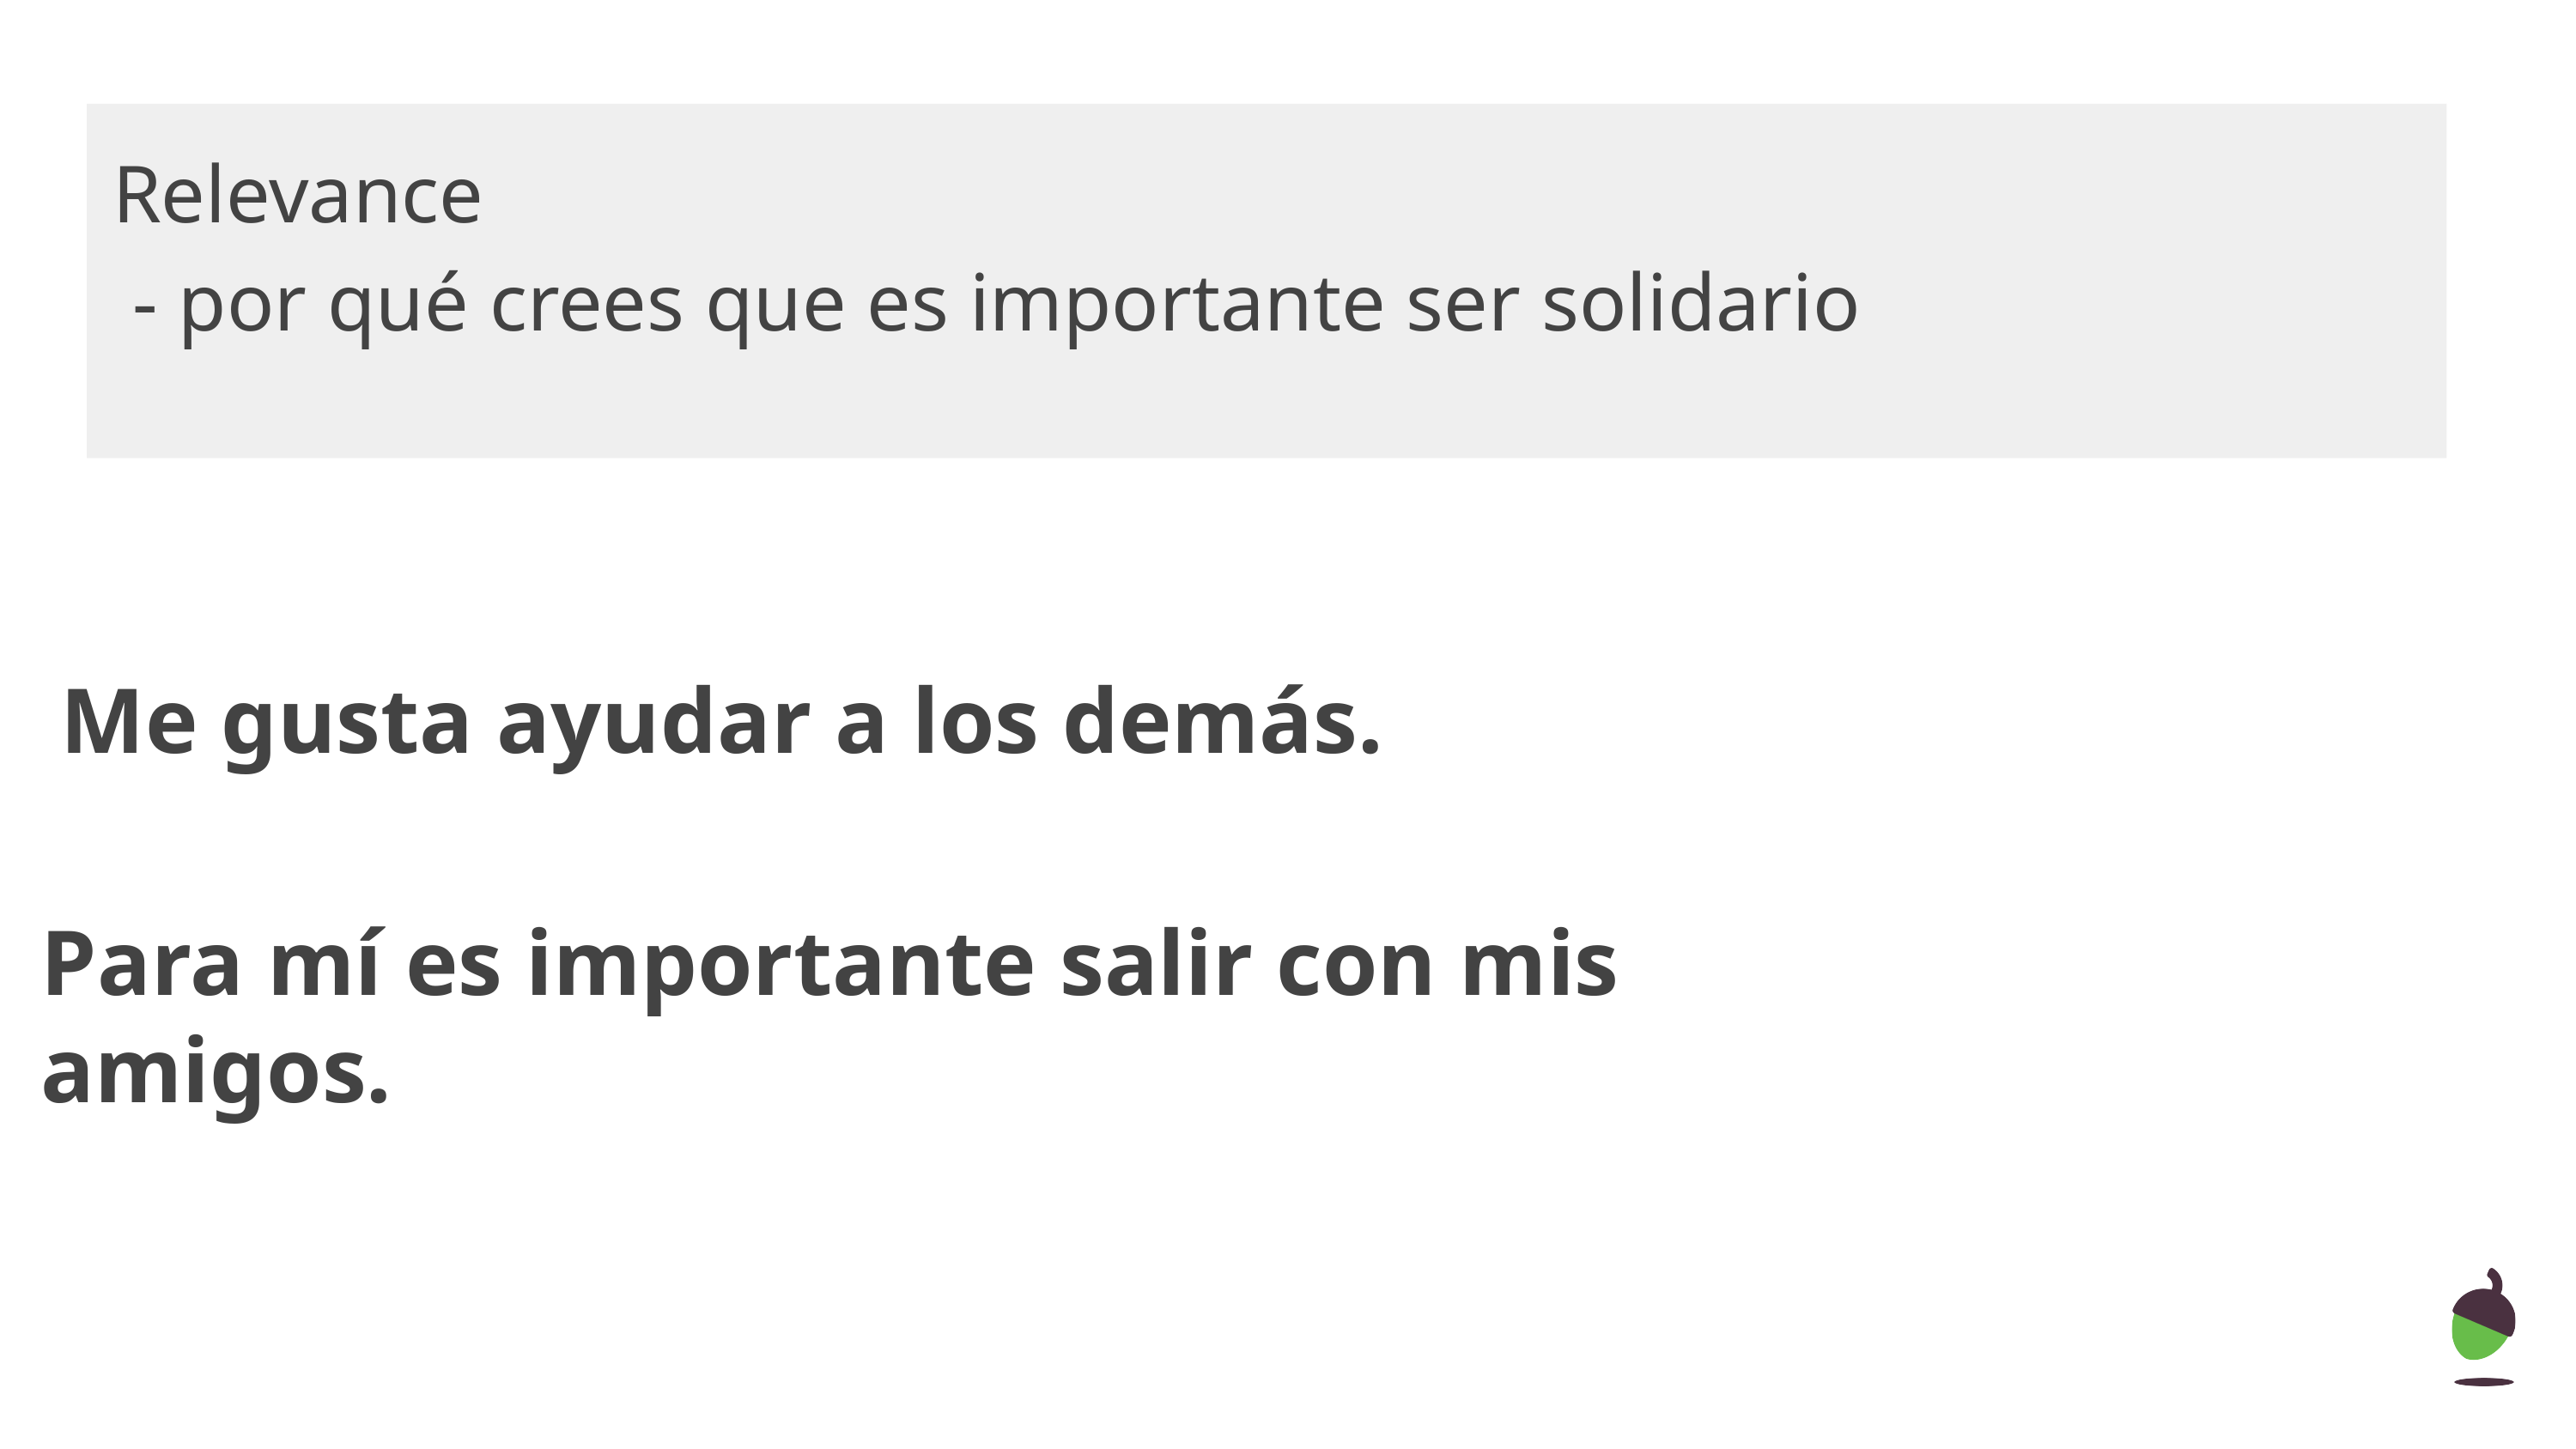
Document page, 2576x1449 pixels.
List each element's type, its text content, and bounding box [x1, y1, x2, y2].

text_box Relevance - por qué crees que es importante ser solidario [87, 103, 2447, 458]
text_box Para mí es importante salir con mis amigos. [15, 880, 1803, 1071]
text_box Me gusta ayudar a los demás. [47, 650, 1924, 806]
picture [2451, 1268, 2516, 1386]
